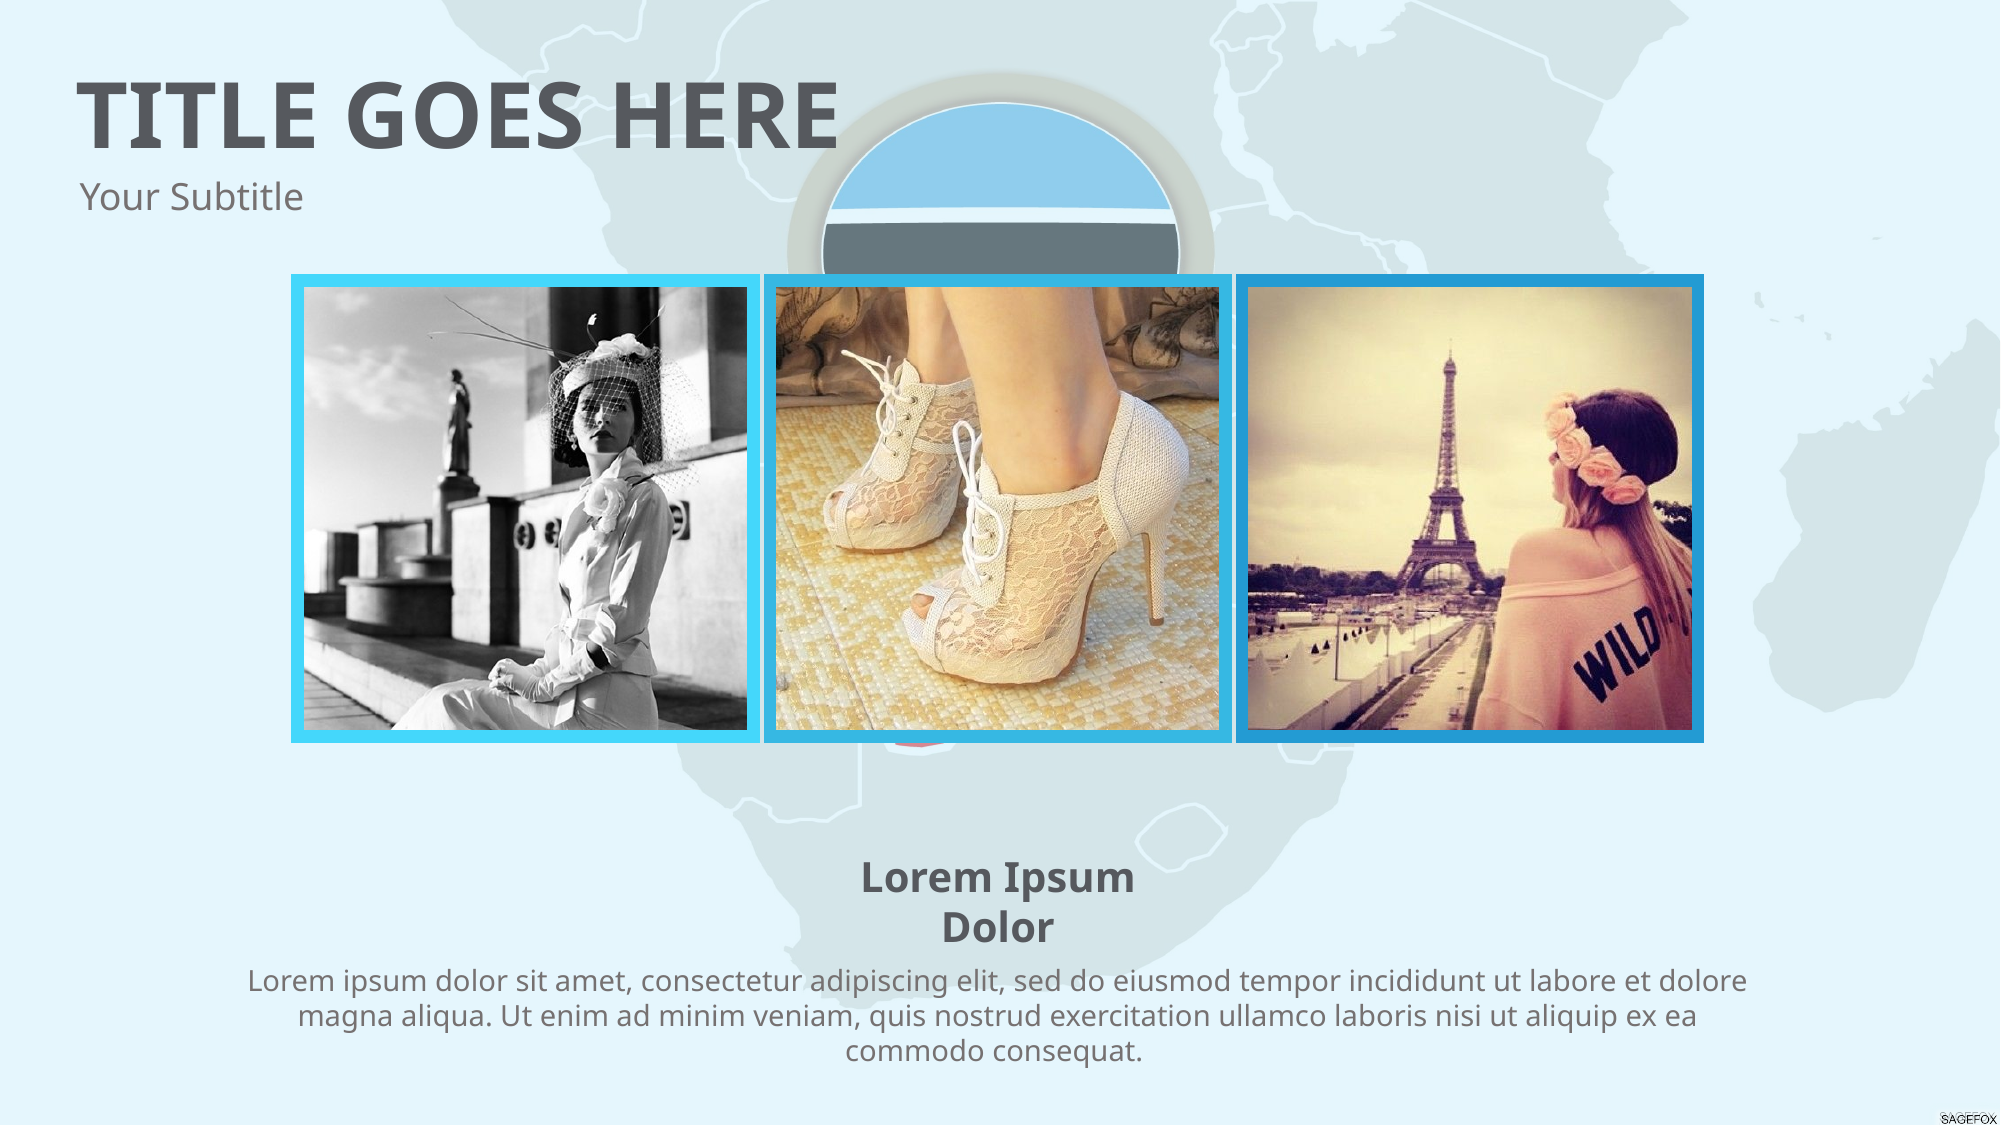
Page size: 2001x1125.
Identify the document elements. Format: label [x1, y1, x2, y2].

picture [1248, 286, 1692, 731]
picture [776, 286, 1220, 731]
text_box [0, 0, 2000, 1125]
text_box [60, 49, 1020, 227]
text_box [227, 868, 1769, 1041]
picture [303, 286, 748, 731]
picture [1938, 1114, 1999, 1125]
